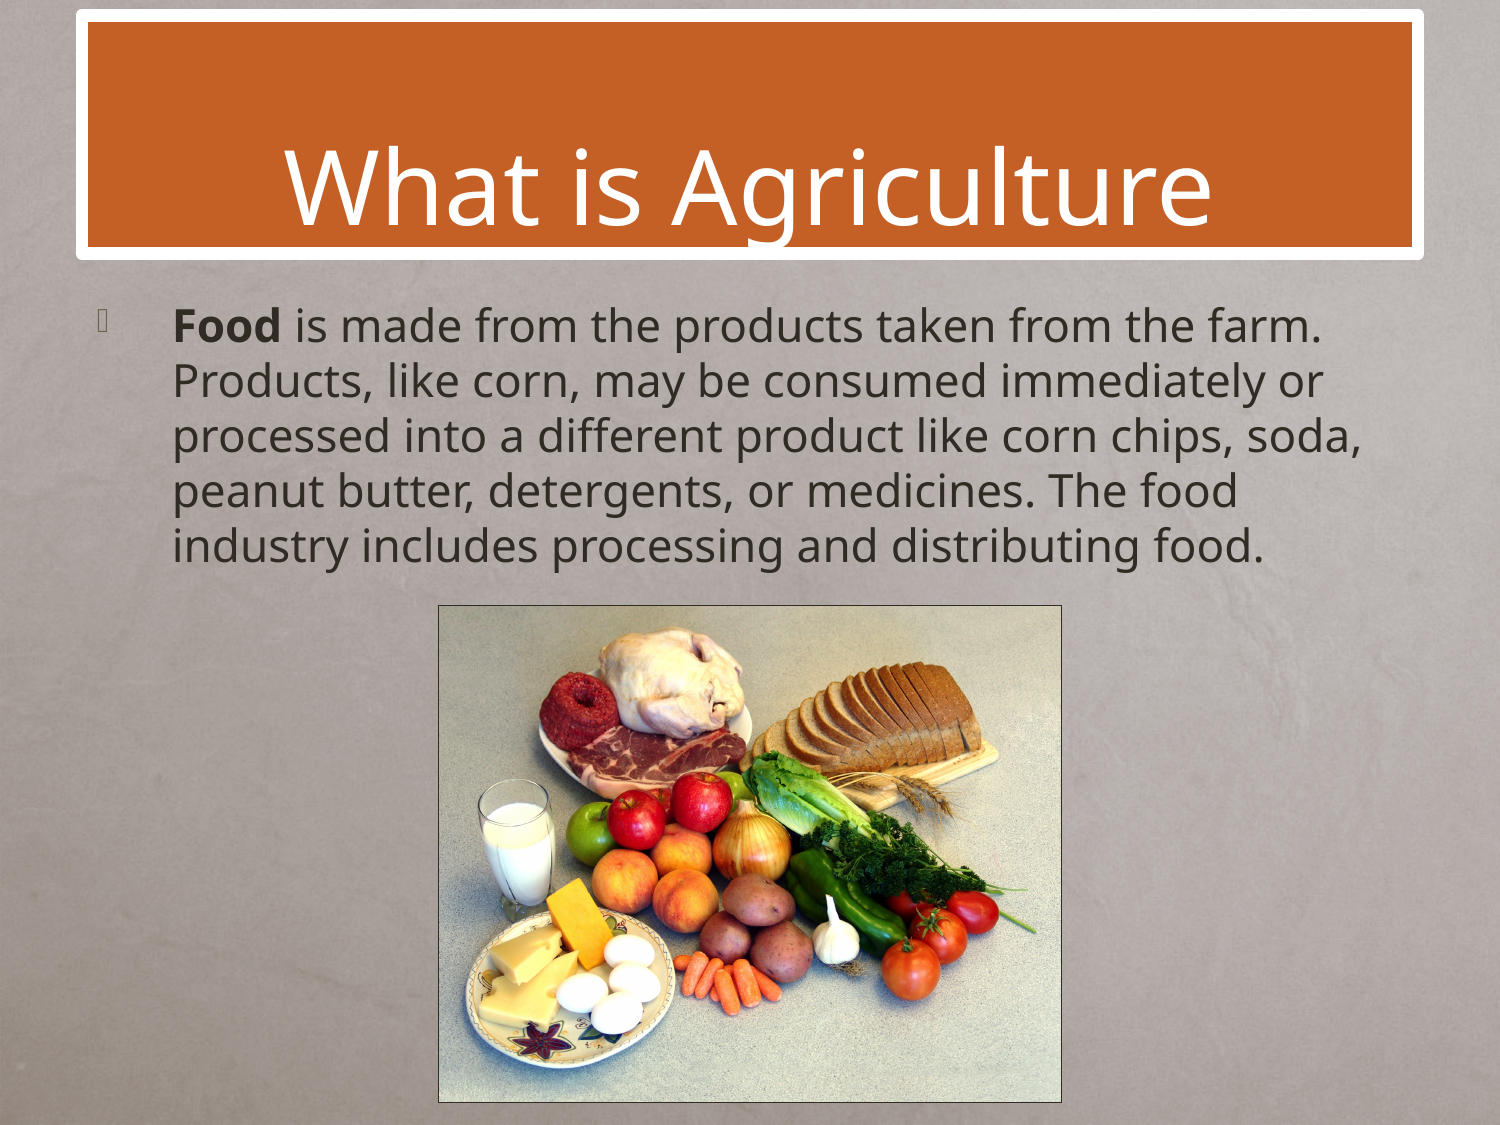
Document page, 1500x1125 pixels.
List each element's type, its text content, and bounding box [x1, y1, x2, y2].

list Food is made from the products taken from the farm. Products, like corn, may be consumed immediately or processed into a different product like corn chips, soda, peanut butter, detergents, or medicines. The food industry includes processing and distributing food. [81, 288, 1419, 1005]
title What is Agriculture [76, 9, 1424, 260]
picture [436, 604, 1063, 1105]
